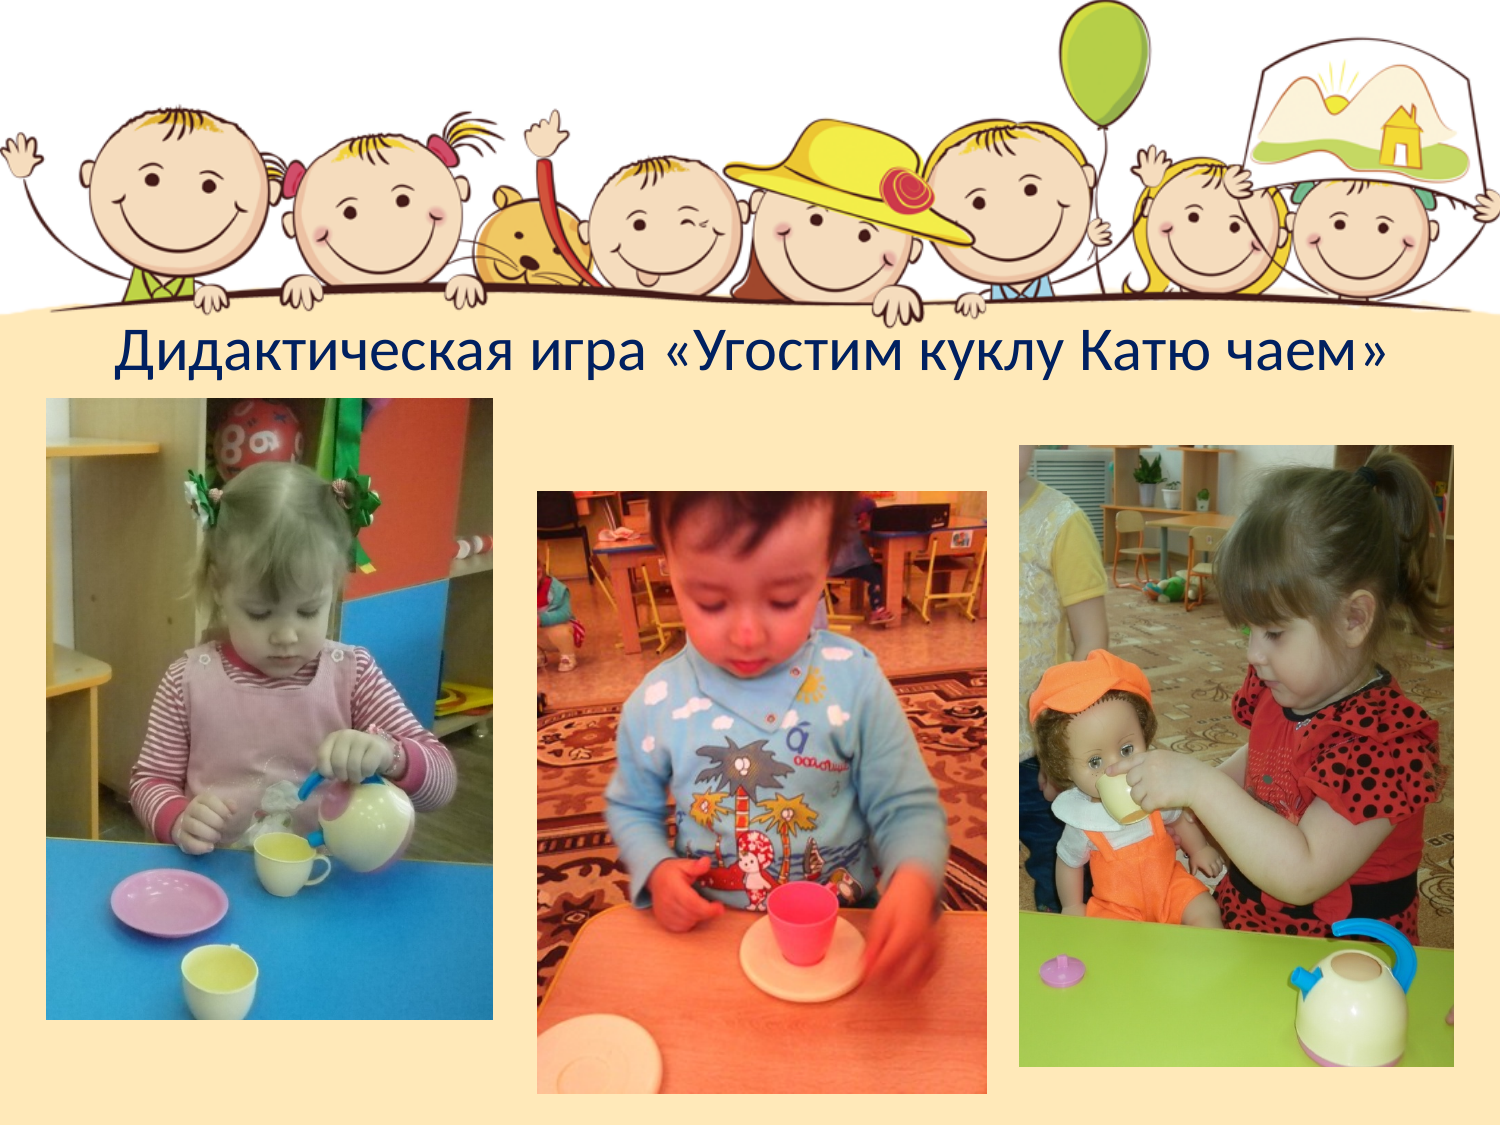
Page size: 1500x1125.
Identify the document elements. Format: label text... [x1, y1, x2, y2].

picture [0, 0, 1500, 1125]
title Дидактическая игра «Угостим куклу Катю чаем» [81, 234, 1426, 457]
